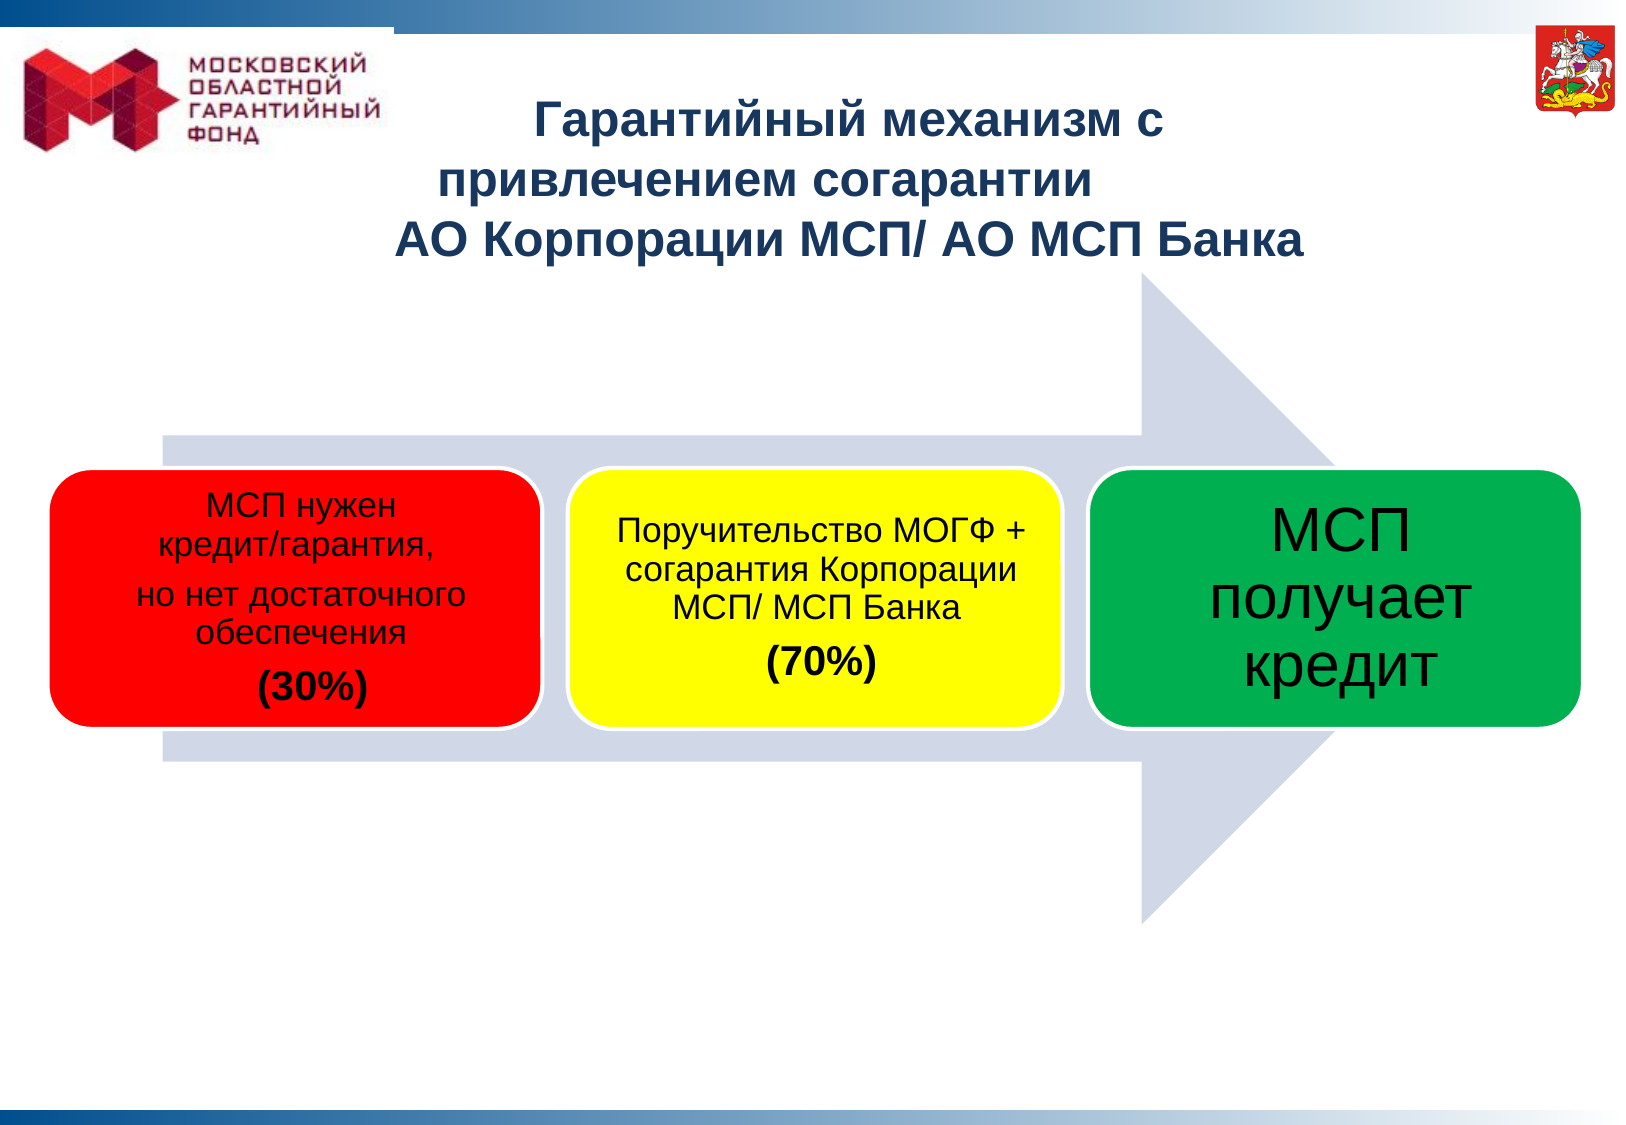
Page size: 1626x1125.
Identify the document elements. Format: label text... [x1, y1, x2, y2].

text_box Поручительство МОГФ + согарантия Корпорации МСП/ МСП Банка (70%) [565, 465, 1065, 732]
text_box [162, 272, 1336, 925]
text_box Гарантийный механизм с привлечением согарантии АО Корпорации МСП/ АО МСП Банка [393, 85, 1305, 268]
text_box МСП нужен кредит/гарантия, но нет достаточного обеспечения (30%) [45, 465, 545, 732]
text_box МСП получает кредит [1085, 465, 1586, 732]
picture [0, 27, 394, 170]
picture [1535, 25, 1615, 119]
